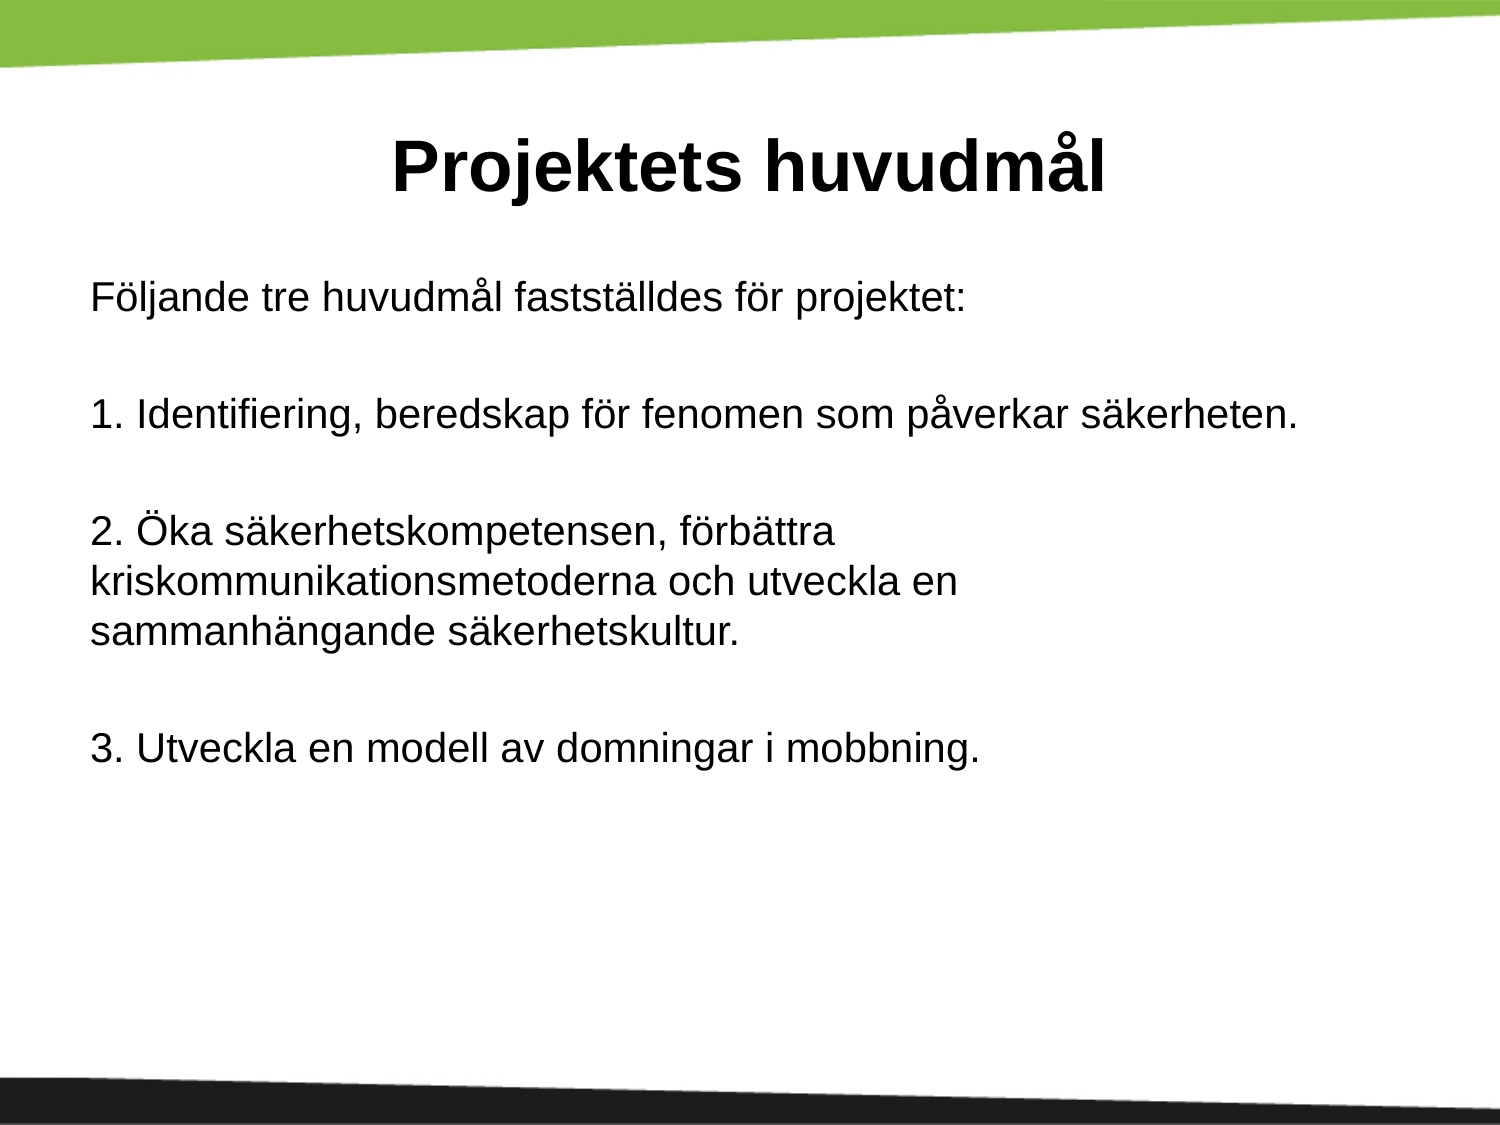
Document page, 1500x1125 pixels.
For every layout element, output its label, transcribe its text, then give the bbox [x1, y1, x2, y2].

title Projektets huvudmål [76, 68, 1424, 257]
list Följande tre huvudmål fastställdes för projektet: 1. Identifiering, beredskap för fenomen som påverkar säkerheten. 2. Öka säkerhetskompetensen, förbättra kriskommunikationsmetoderna och utveckla en sammanhängande säkerhetskultur. 3. Utveckla en modell av domningar i mobbning. [75, 262, 1329, 1005]
picture [0, 0, 1500, 1125]
